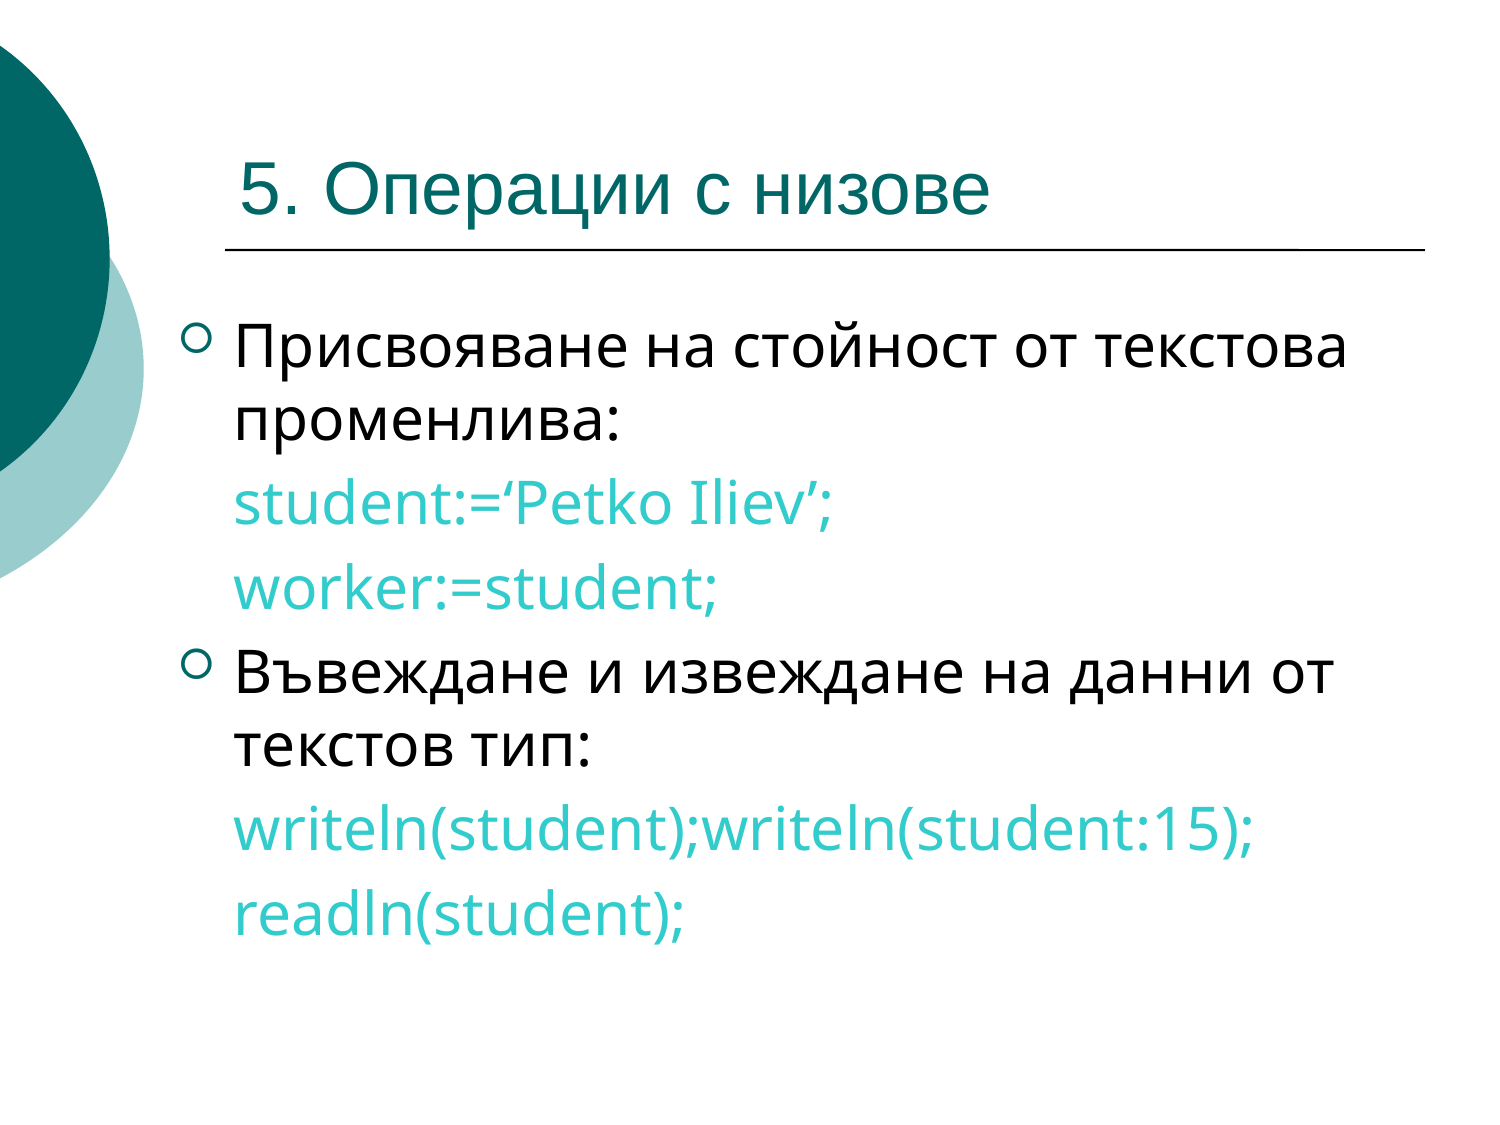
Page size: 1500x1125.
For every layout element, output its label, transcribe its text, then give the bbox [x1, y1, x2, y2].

title 5. Операции с низове [224, 49, 1425, 238]
list Присвояване на стойност от текстова променлива: student:=‘Petko Iliev’; worker:=student; Въвеждане и извеждане на данни от текстов тип: writeln(student);writeln(student:15); readln(student); [162, 299, 1425, 1076]
